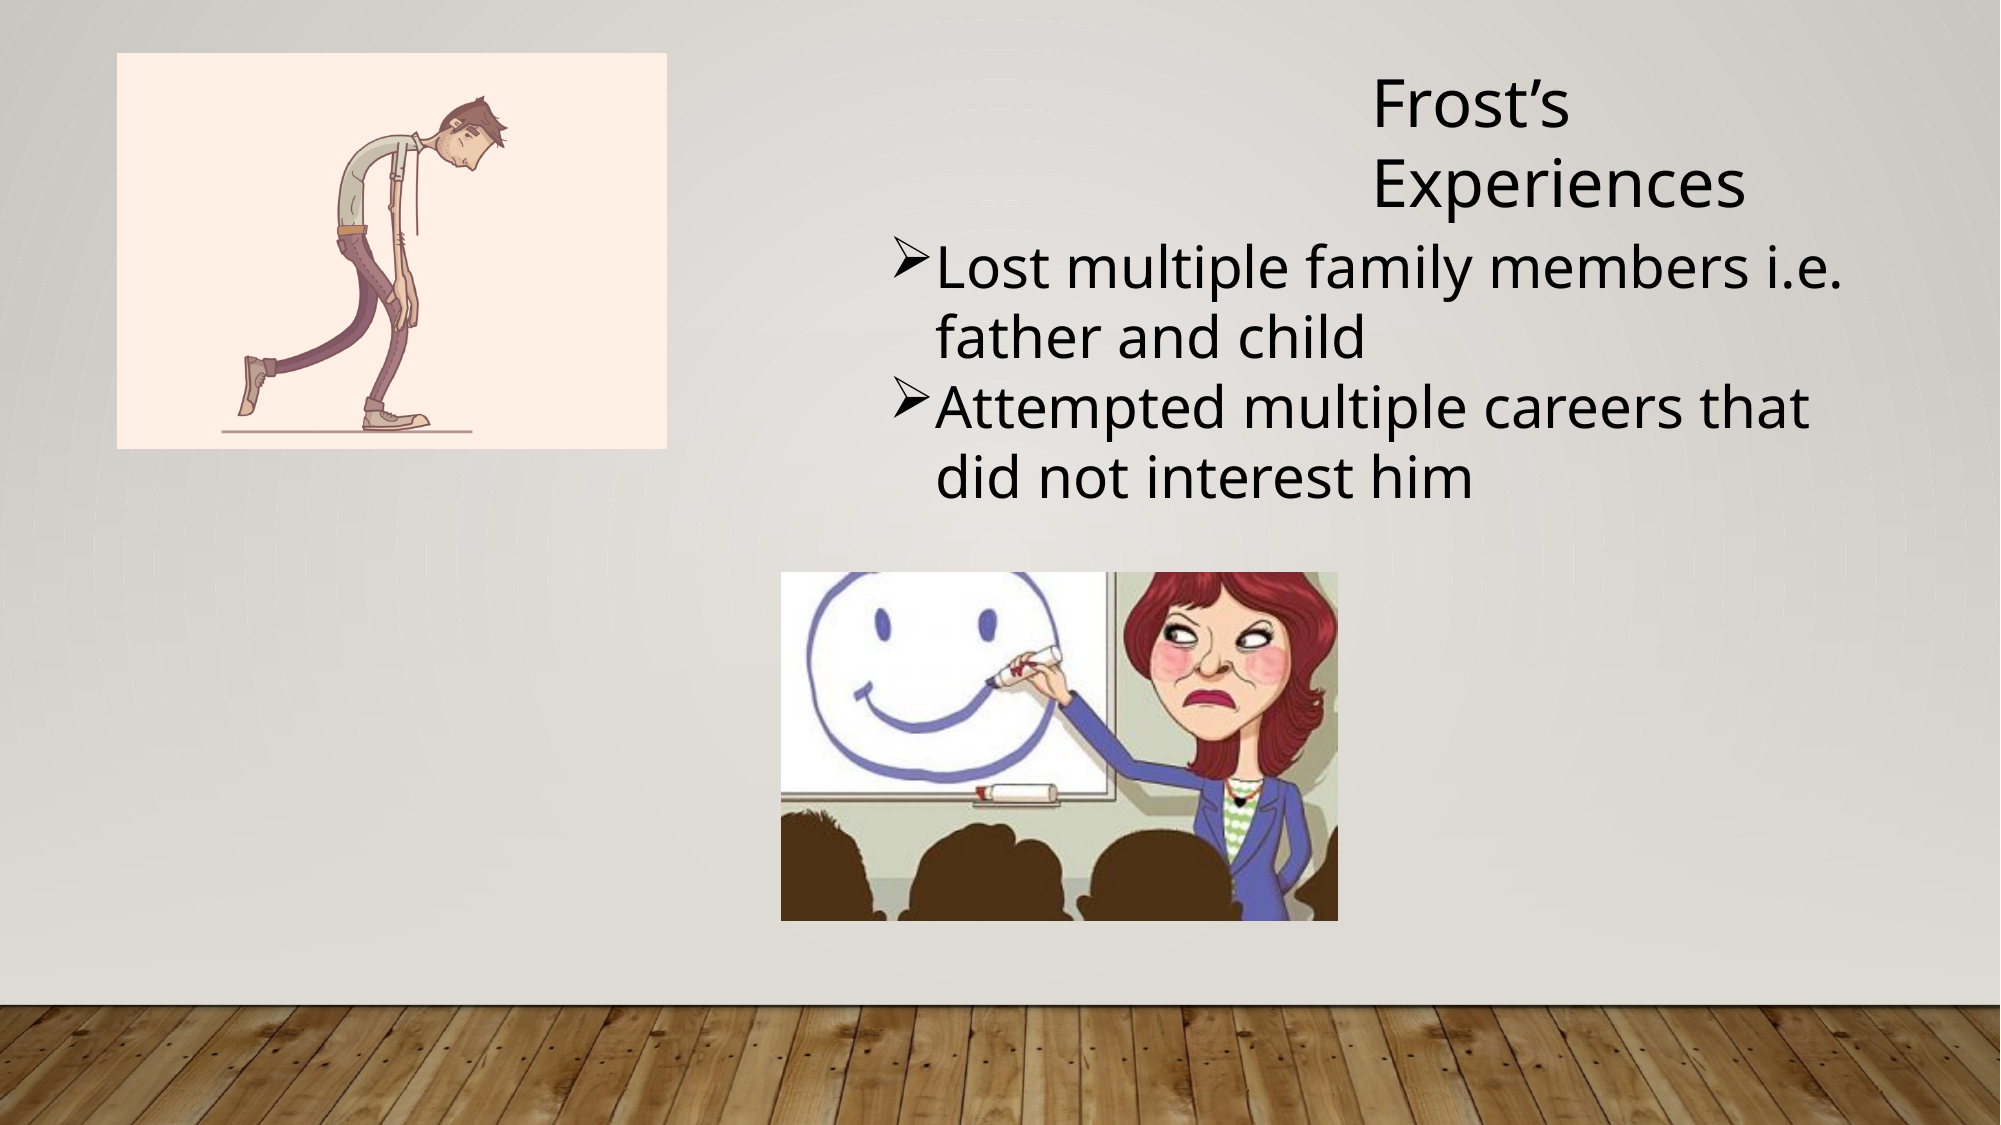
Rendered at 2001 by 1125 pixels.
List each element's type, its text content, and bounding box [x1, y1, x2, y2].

picture [781, 571, 1338, 921]
picture [117, 53, 667, 450]
text_box Frost’s Experiences [1356, 53, 1953, 229]
picture [0, 1005, 2000, 1125]
text_box Lost multiple family members i.e. father and child Attempted multiple careers that did not interest him [874, 222, 1910, 518]
